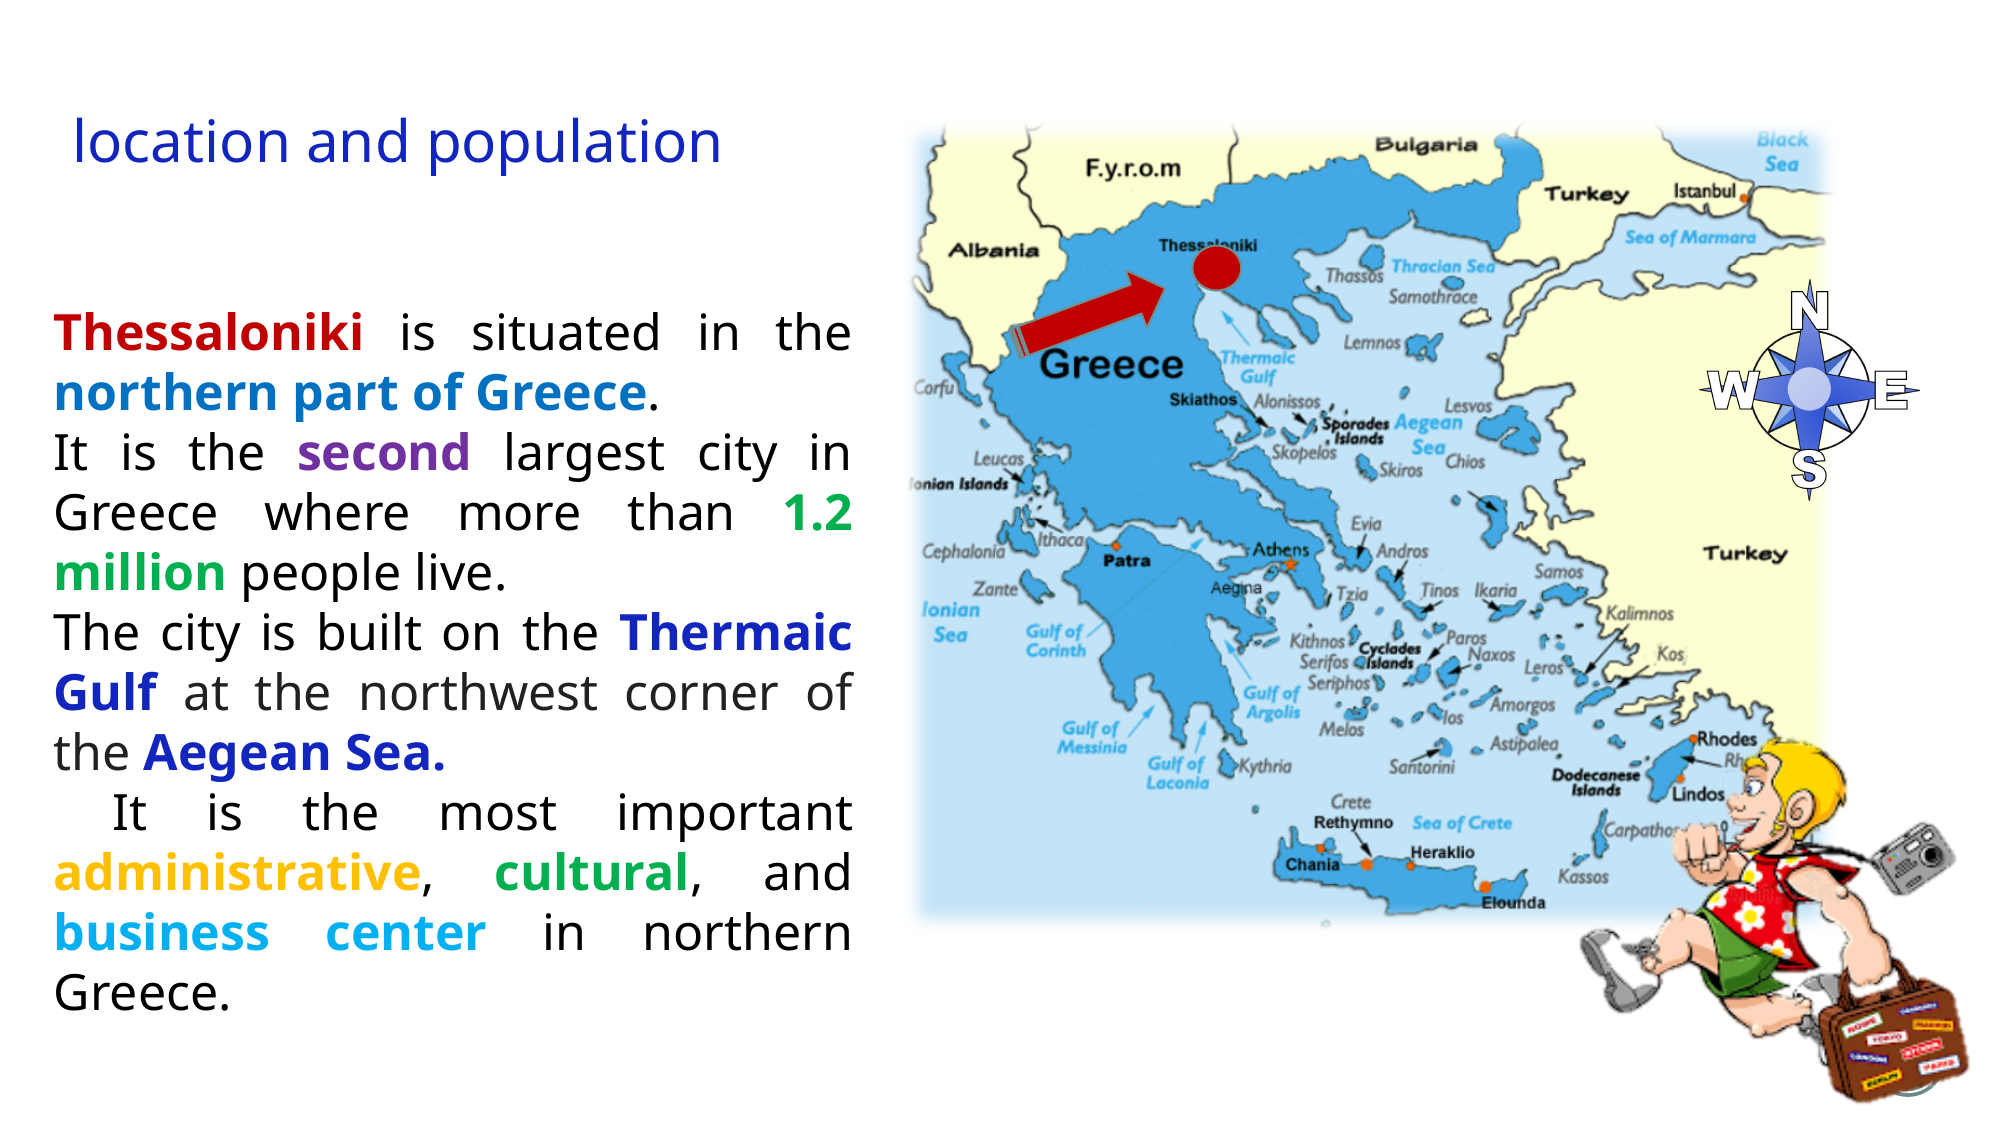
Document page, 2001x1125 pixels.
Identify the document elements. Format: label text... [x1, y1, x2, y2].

text_box Thessaloniki is situated in the northern part of Greece. It is the second largest city in Greece where more than 1.2 million people live. The city is built on the Thermaic Gulf at the northwest corner of the Aegean Sea. It is the most important administrative, cultural, and business center in northern Greece. [38, 293, 869, 1029]
picture [903, 122, 1990, 1125]
title location and population [57, 78, 857, 204]
